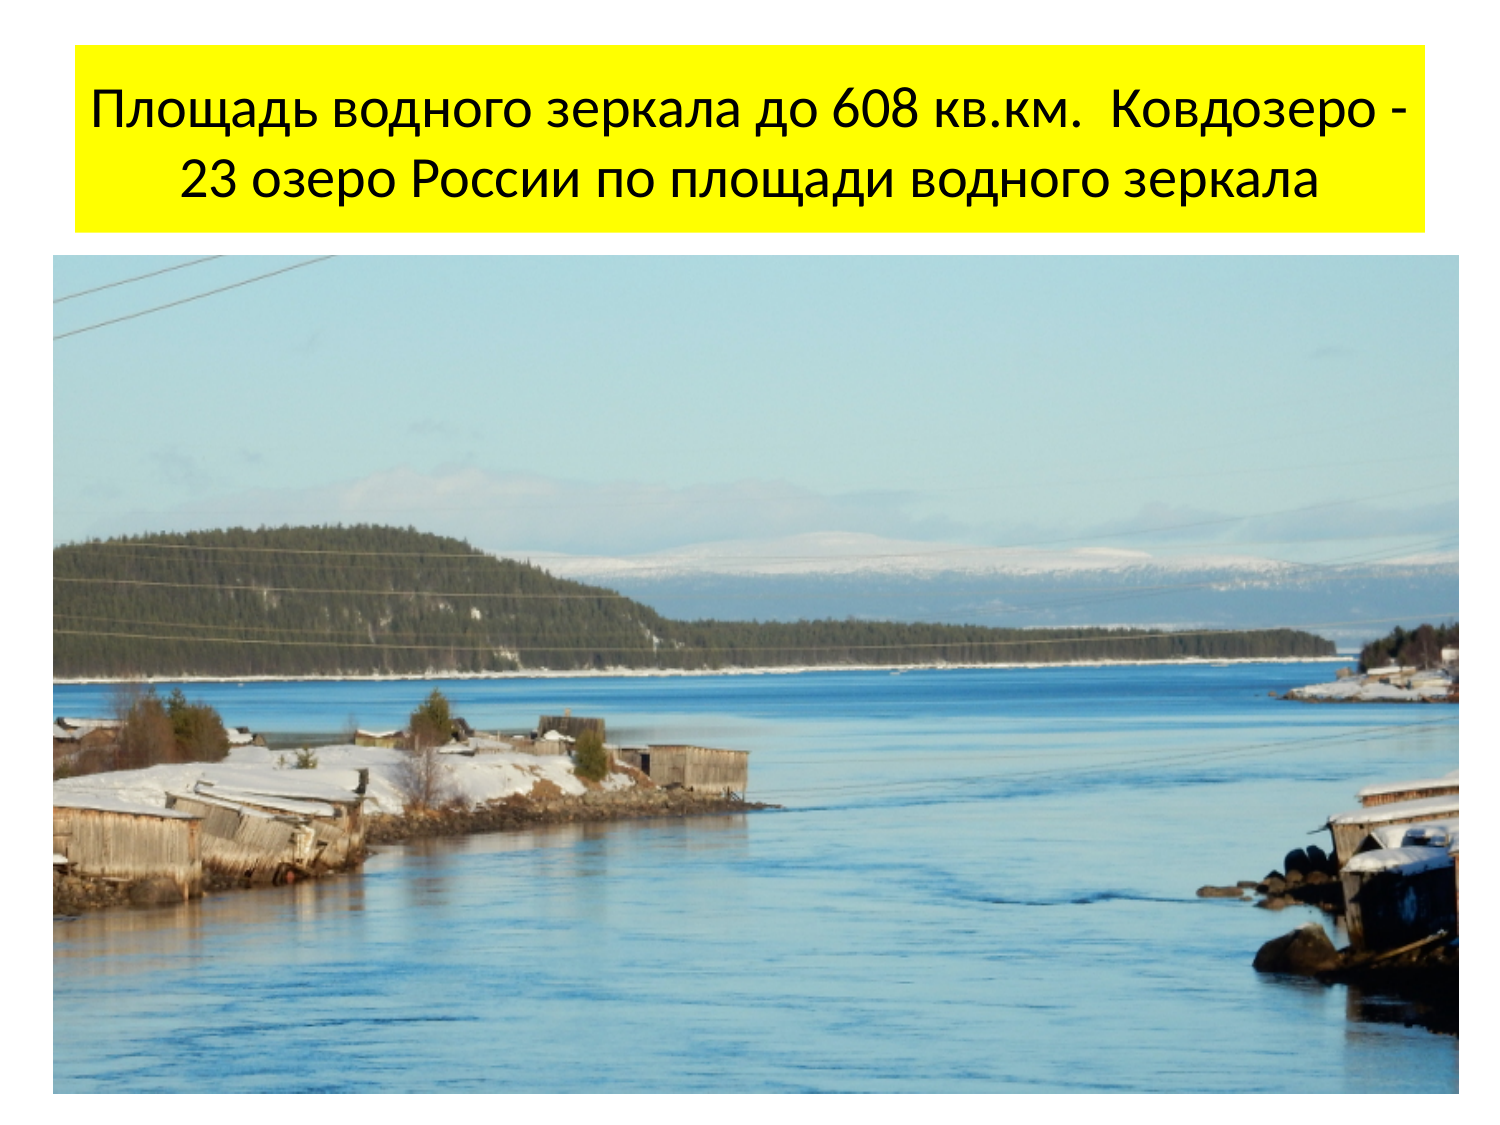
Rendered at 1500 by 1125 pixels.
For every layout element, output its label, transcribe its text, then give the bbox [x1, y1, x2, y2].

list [52, 255, 1459, 1095]
title Площадь водного зеркала до 608 кв.км. Ковдозеро -23 озеро России по площади водного зеркала [75, 45, 1425, 233]
